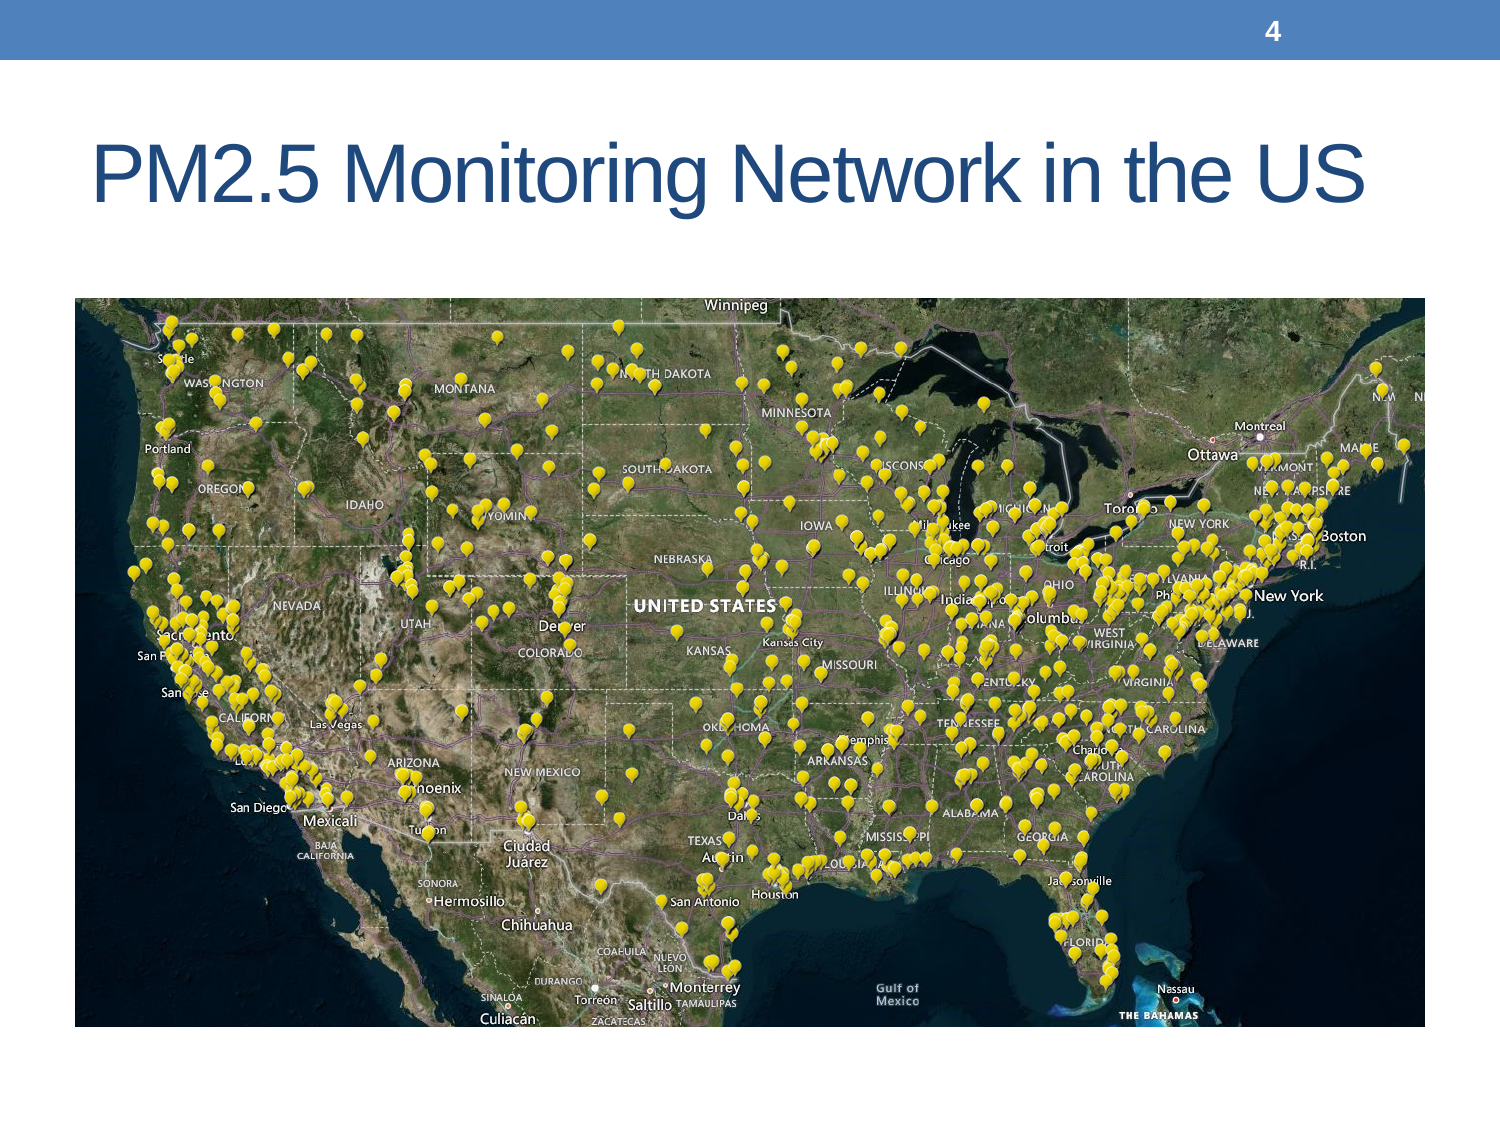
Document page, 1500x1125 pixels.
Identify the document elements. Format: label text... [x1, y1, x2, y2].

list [74, 297, 1426, 1027]
title PM2.5 Monitoring Network in the US [75, 87, 1425, 250]
slide_number 4 [1250, 3, 1425, 57]
